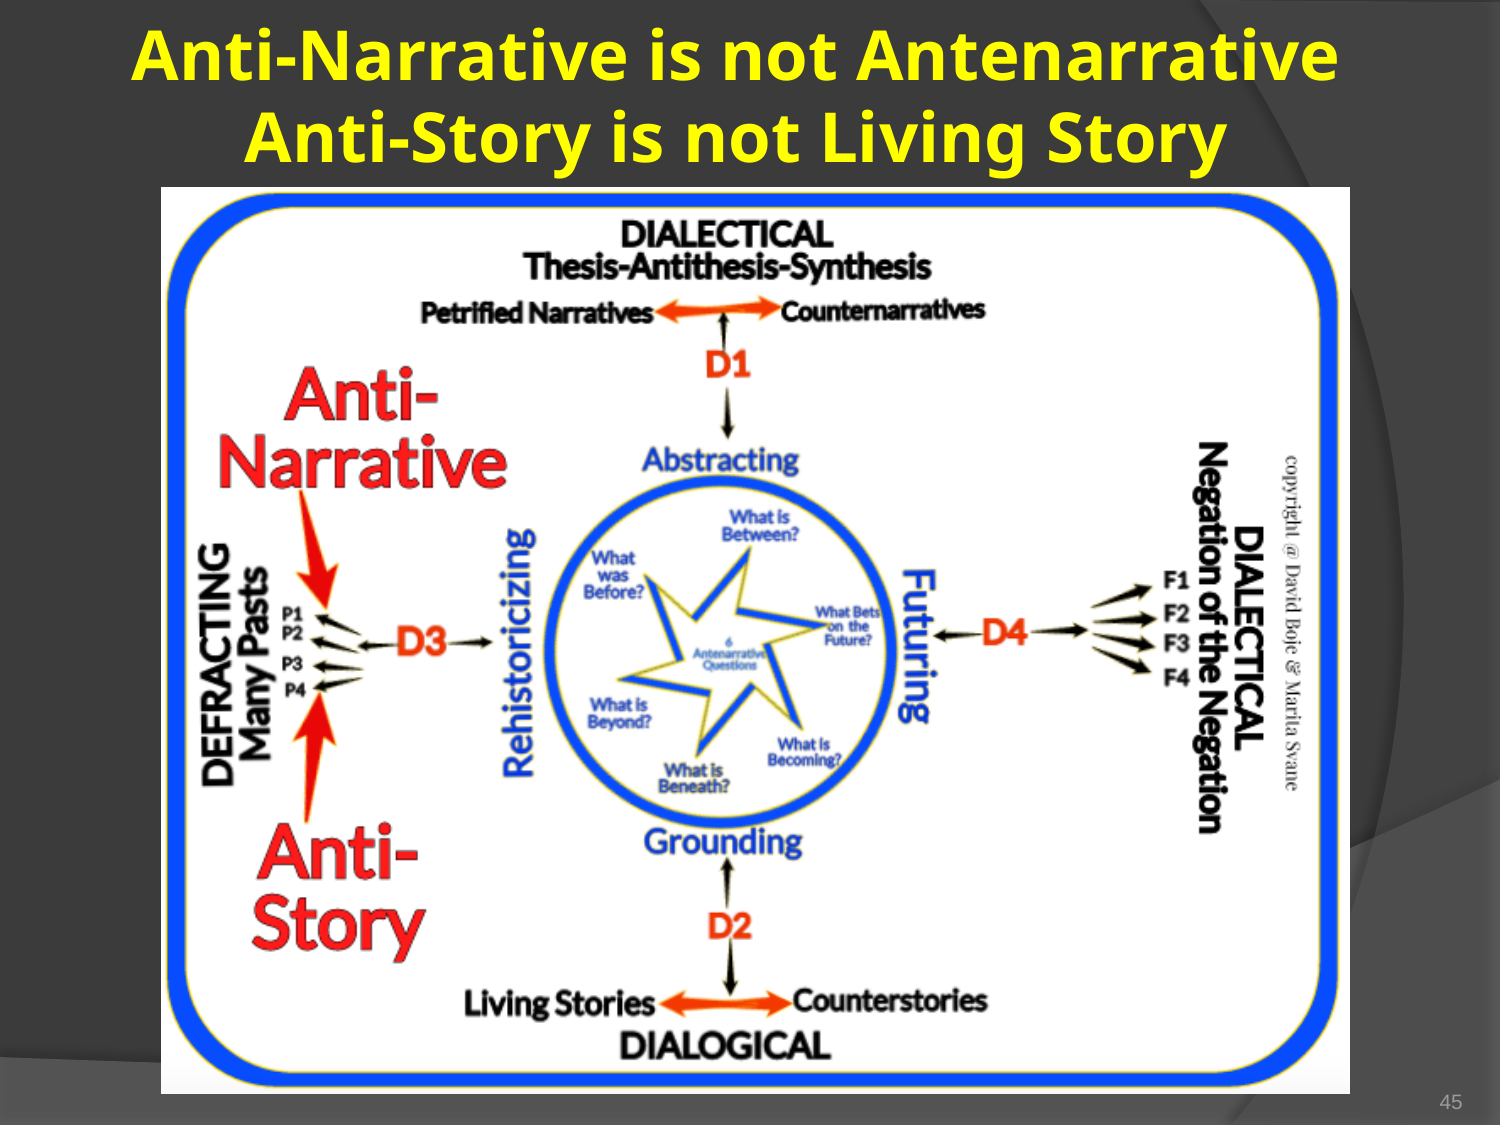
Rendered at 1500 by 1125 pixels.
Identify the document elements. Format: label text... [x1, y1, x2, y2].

title Anti-Narrative is not Antenarrative Anti-Story is not Living Story [123, 0, 1350, 188]
slide_number 45 [1337, 1053, 1463, 1114]
picture [160, 187, 1350, 1094]
